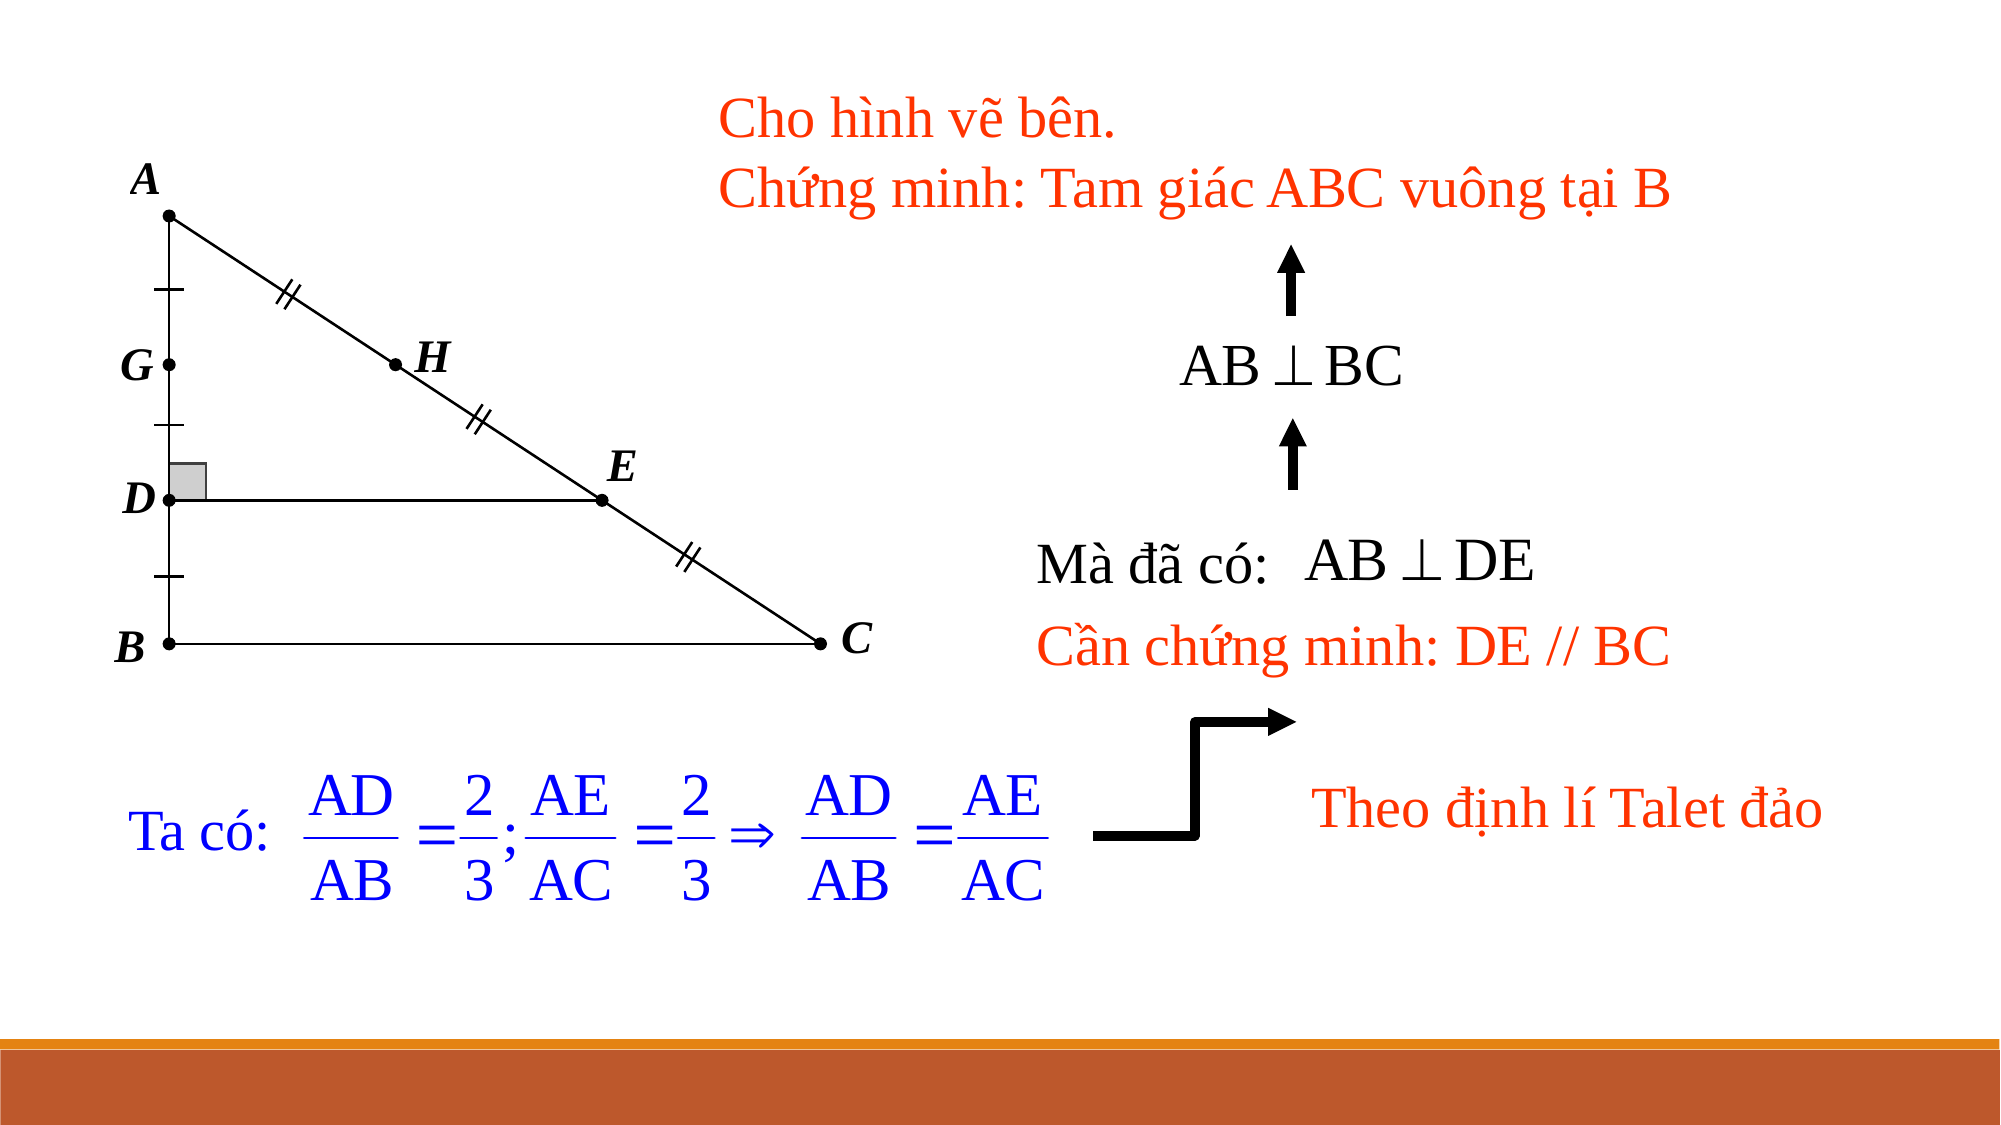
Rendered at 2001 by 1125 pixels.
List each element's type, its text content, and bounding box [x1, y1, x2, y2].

picture [87, 126, 907, 702]
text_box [112, 756, 1146, 915]
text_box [1021, 516, 2000, 604]
text_box Cần chứng minh: DE // BC [1021, 609, 2000, 685]
text_box Cho hình vẽ bên. Chứng minh: Tam giác ABC vuông tại B [703, 72, 1736, 227]
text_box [1092, 721, 1297, 837]
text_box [1171, 334, 1411, 400]
text_box Theo định lí Talet đảo [1296, 761, 2000, 847]
